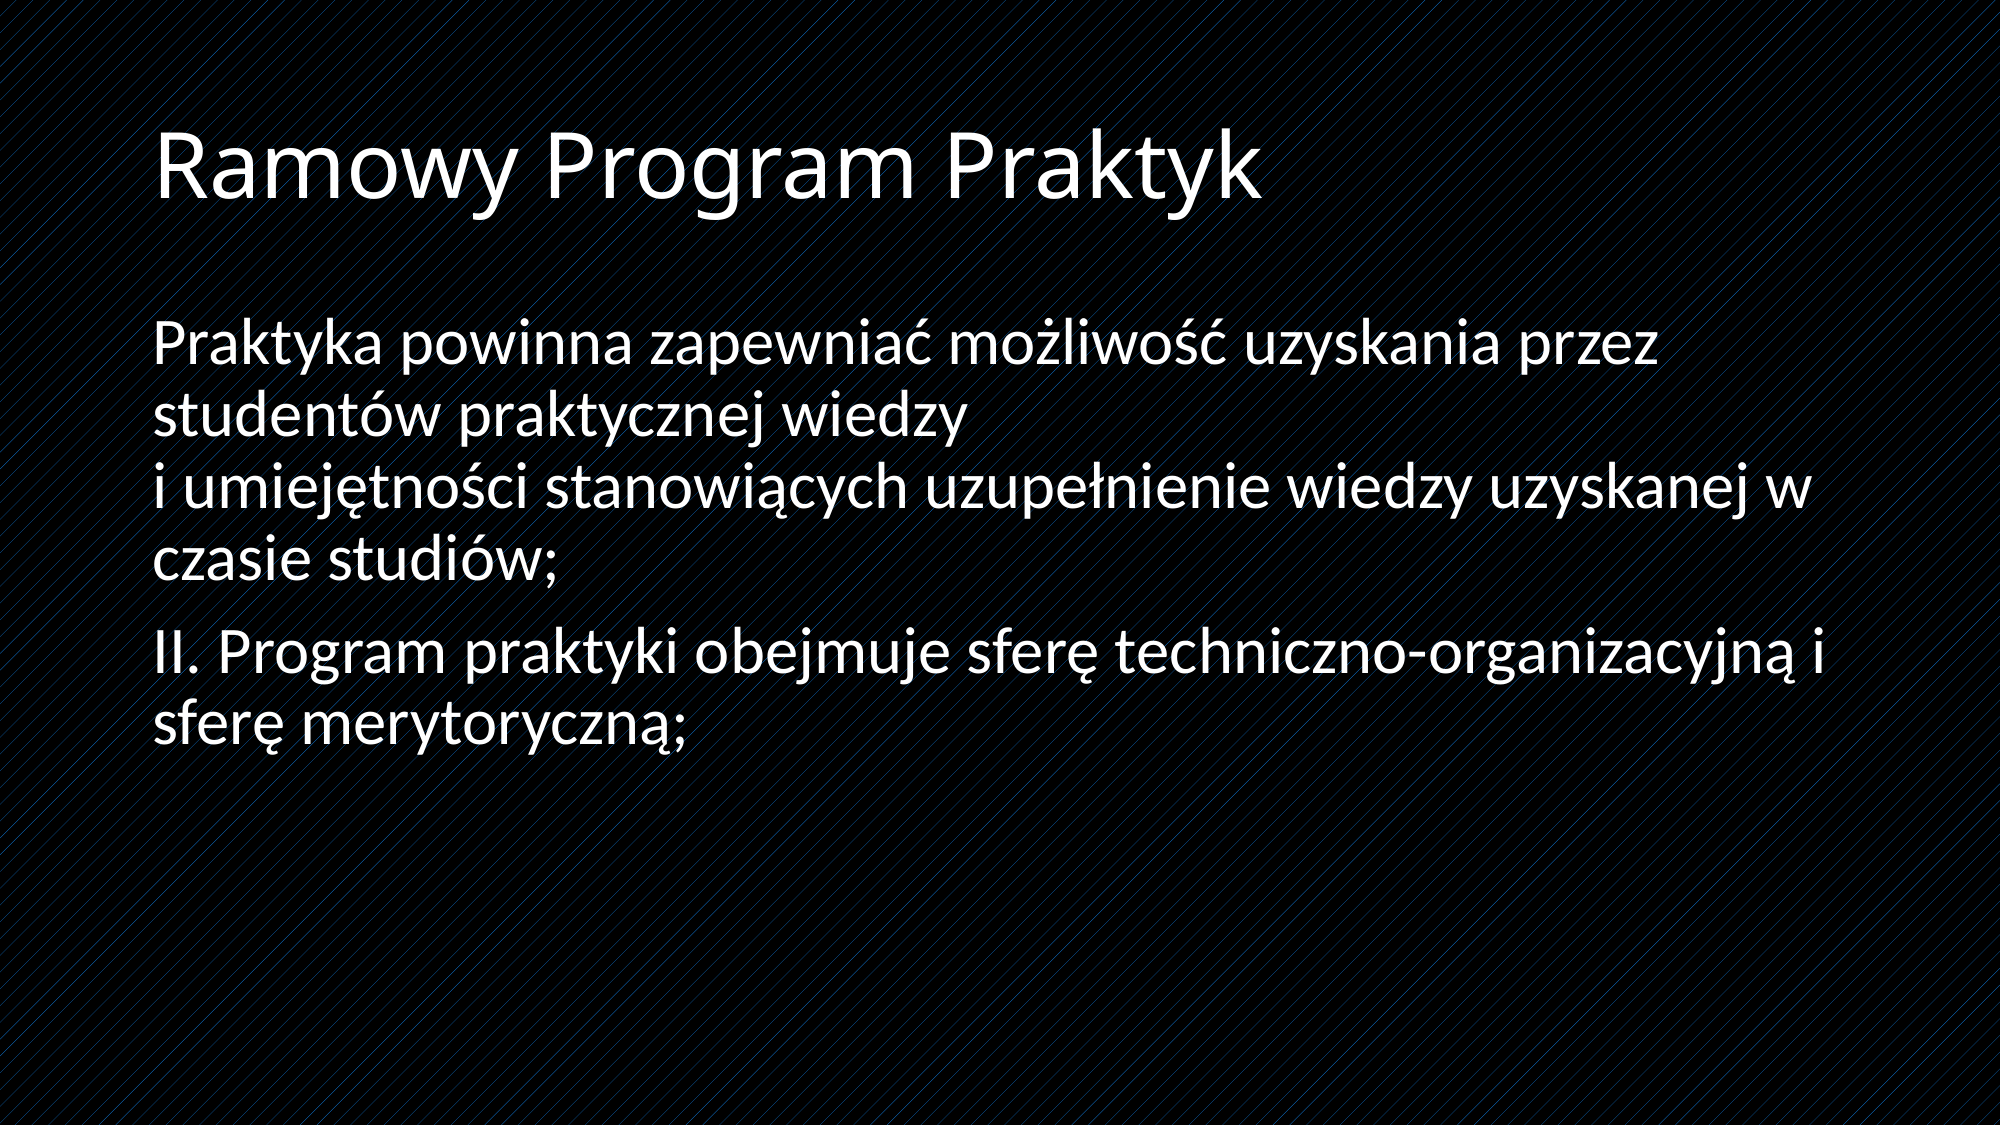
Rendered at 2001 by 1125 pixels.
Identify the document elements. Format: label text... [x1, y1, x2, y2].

title Ramowy Program Praktyk [137, 59, 1863, 278]
list Praktyka powinna zapewniać możliwość uzyskania przez studentów praktycznej wiedzy i umiejętności stanowiących uzupełnienie wiedzy uzyskanej w czasie studiów; II. Program praktyki obejmuje sferę techniczno-organizacyjną i sferę merytoryczną; [137, 299, 1863, 1014]
